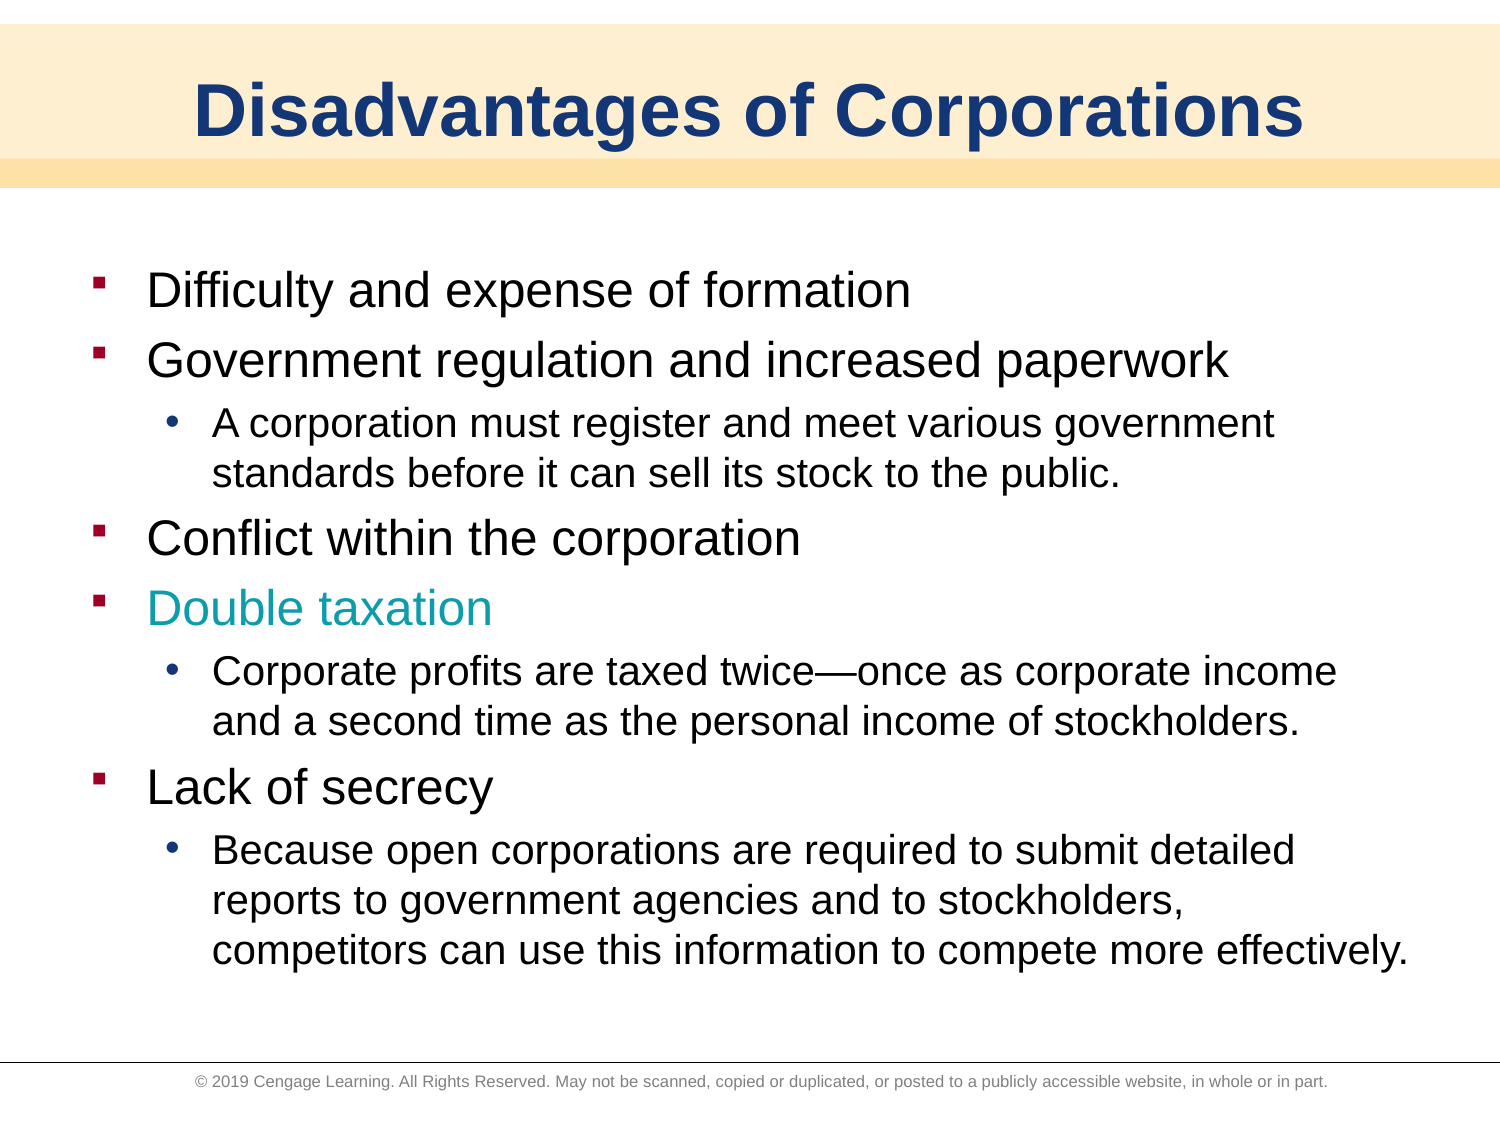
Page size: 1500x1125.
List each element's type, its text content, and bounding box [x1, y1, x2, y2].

list Difficulty and expense of formation Government regulation and increased paperwork A corporation must register and meet various government standards before it can sell its stock to the public. Conflict within the corporation Double taxation Corporate profits are taxed twice—once as corporate income and a second time as the personal income of stockholders. Lack of secrecy Because open corporations are required to submit detailed reports to government agencies and to stockholders, competitors can use this information to compete more effectively. [74, 249, 1426, 1051]
title Disadvantages of Corporations [74, 24, 1426, 188]
